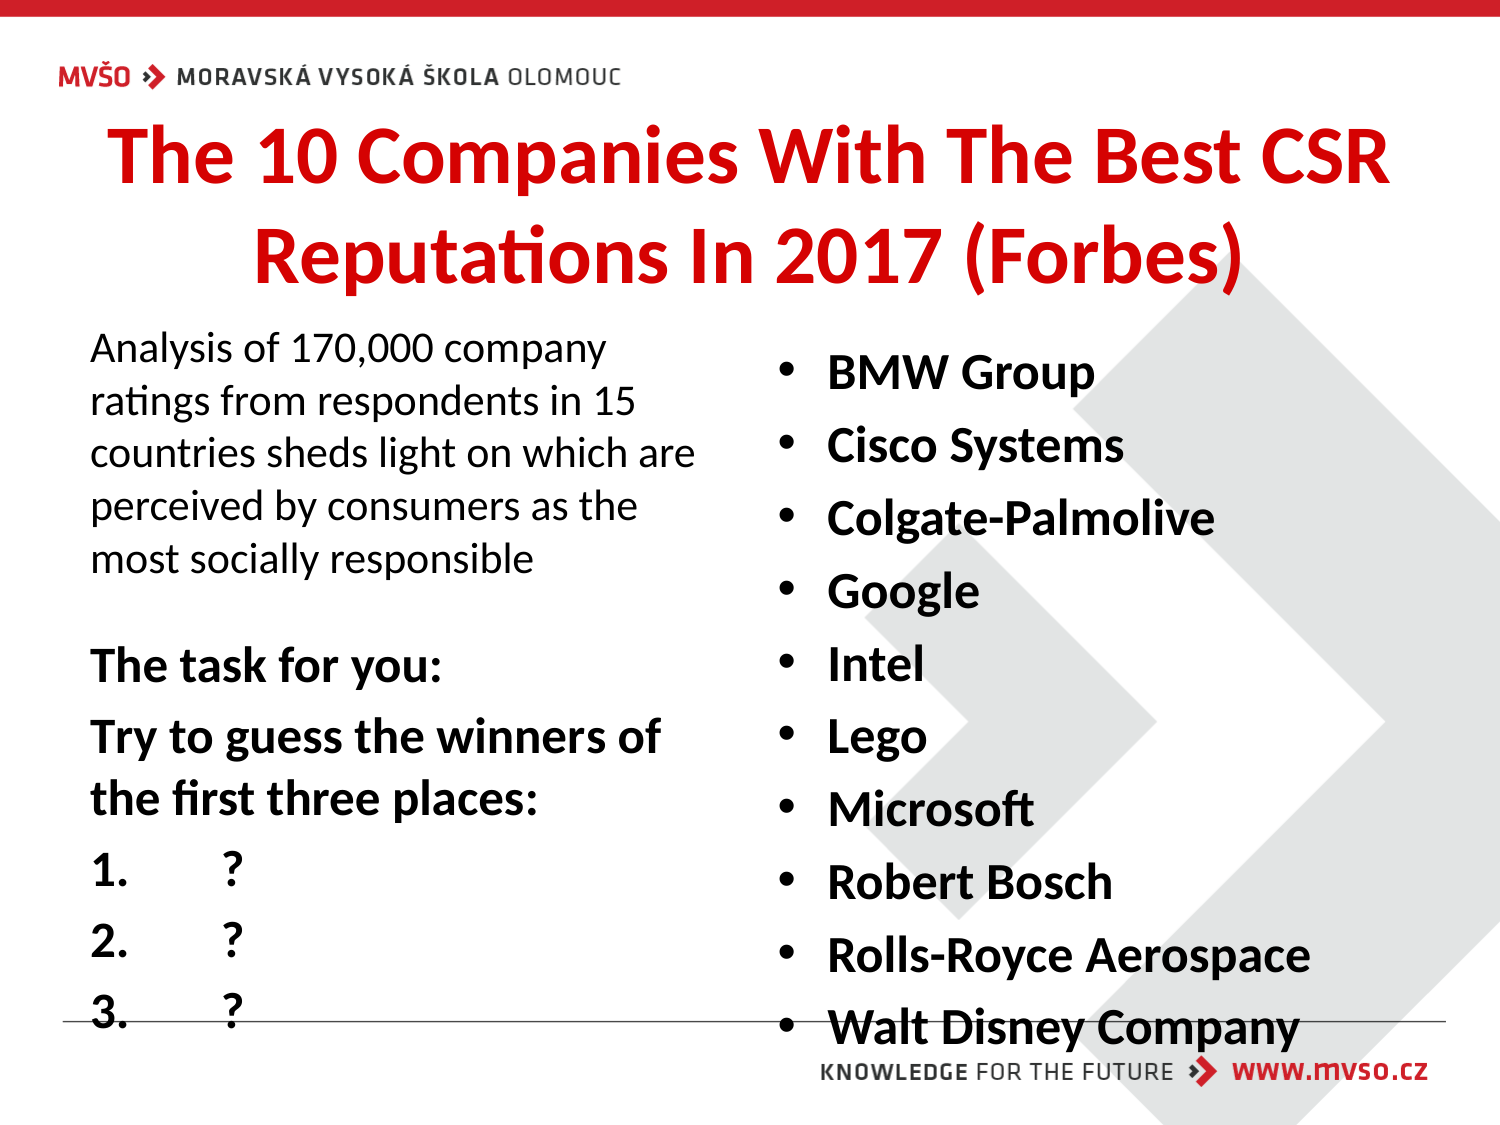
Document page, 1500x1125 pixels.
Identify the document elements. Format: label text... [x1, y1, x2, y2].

list Analysis of 170,000 company ratings from respondents in 15 countries sheds light on which are perceived by consumers as the most socially responsible The task for you: Try to guess the winners of the first three places: ? ? ? [75, 310, 738, 1054]
title The 10 Companies With The Best CSR Reputations In 2017 (Forbes) [75, 106, 1425, 295]
list BMW Group Cisco Systems Colgate-Palmolive Google Intel Lego Microsoft Robert Bosch Rolls-Royce Aerospace Walt Disney Company [762, 330, 1425, 1073]
picture [0, 0, 1500, 1125]
